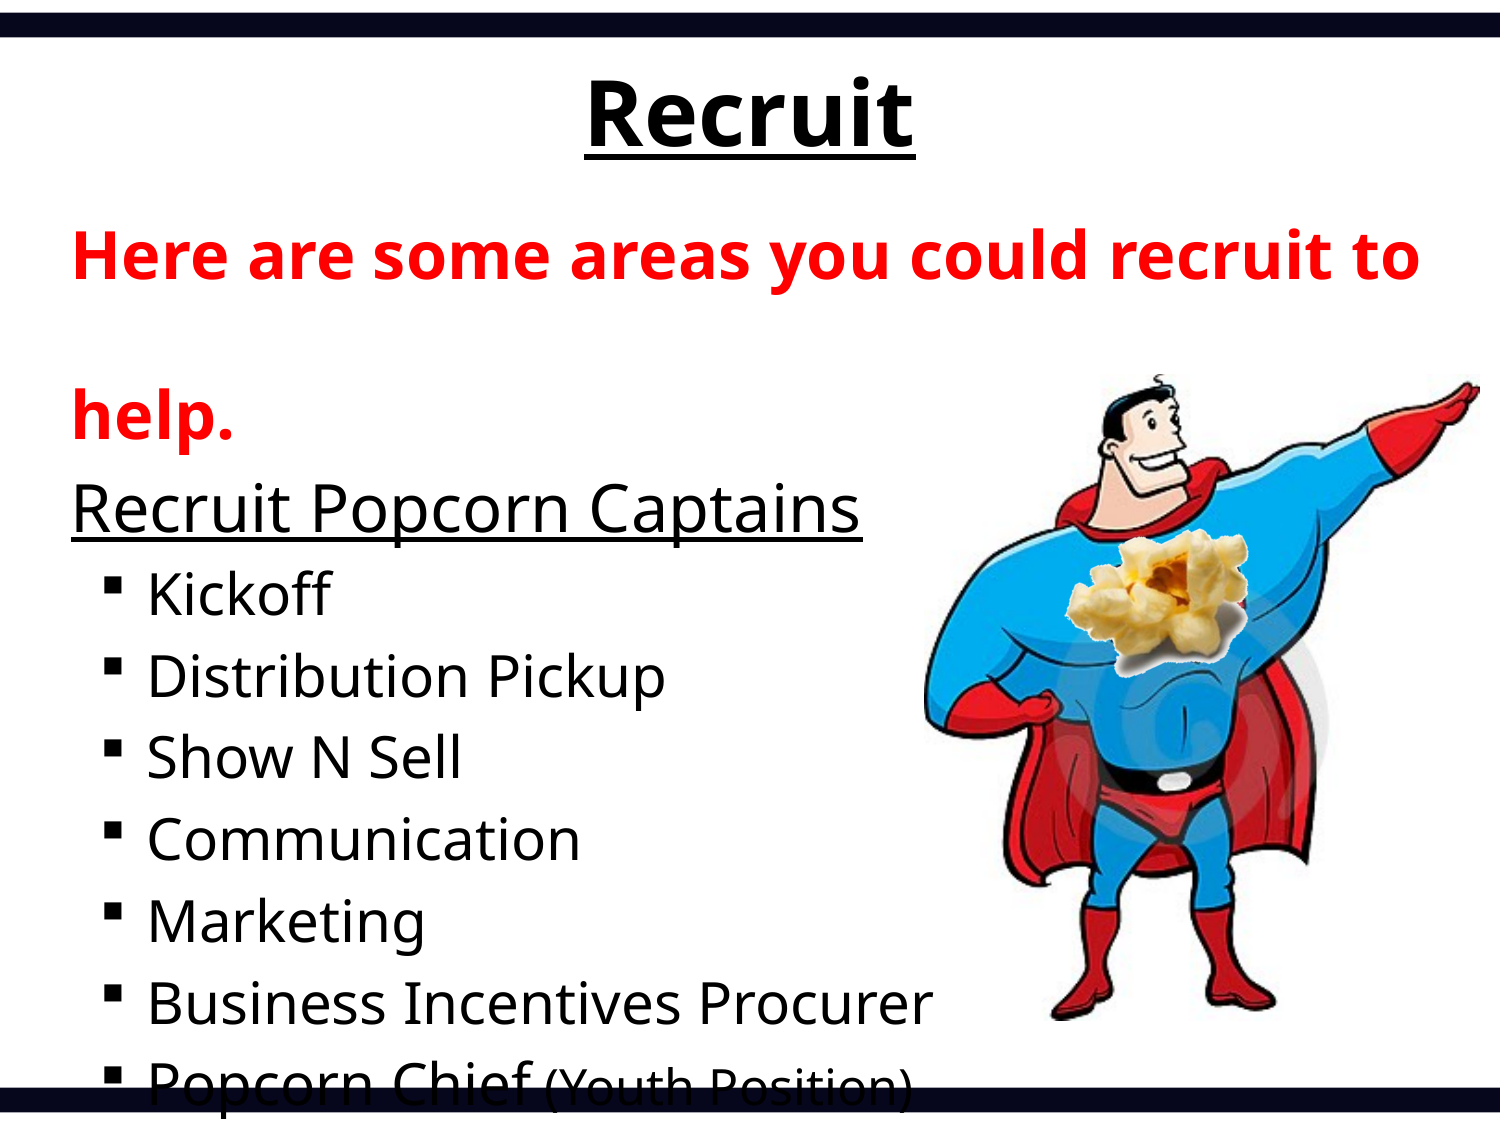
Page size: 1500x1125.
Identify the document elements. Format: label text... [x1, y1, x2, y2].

picture [924, 374, 1480, 1021]
list Here are some areas you could recruit to help. Recruit Popcorn Captains Kickoff Distribution Pickup Show N Sell Communication Marketing Business Incentives Procurer Popcorn Chief (Youth Position) [37, 125, 1488, 1025]
text_box [0, 12, 1500, 38]
text_box Recruit [0, 45, 1500, 175]
text_box [62, 37, 1500, 45]
text_box [0, 1087, 1500, 1113]
